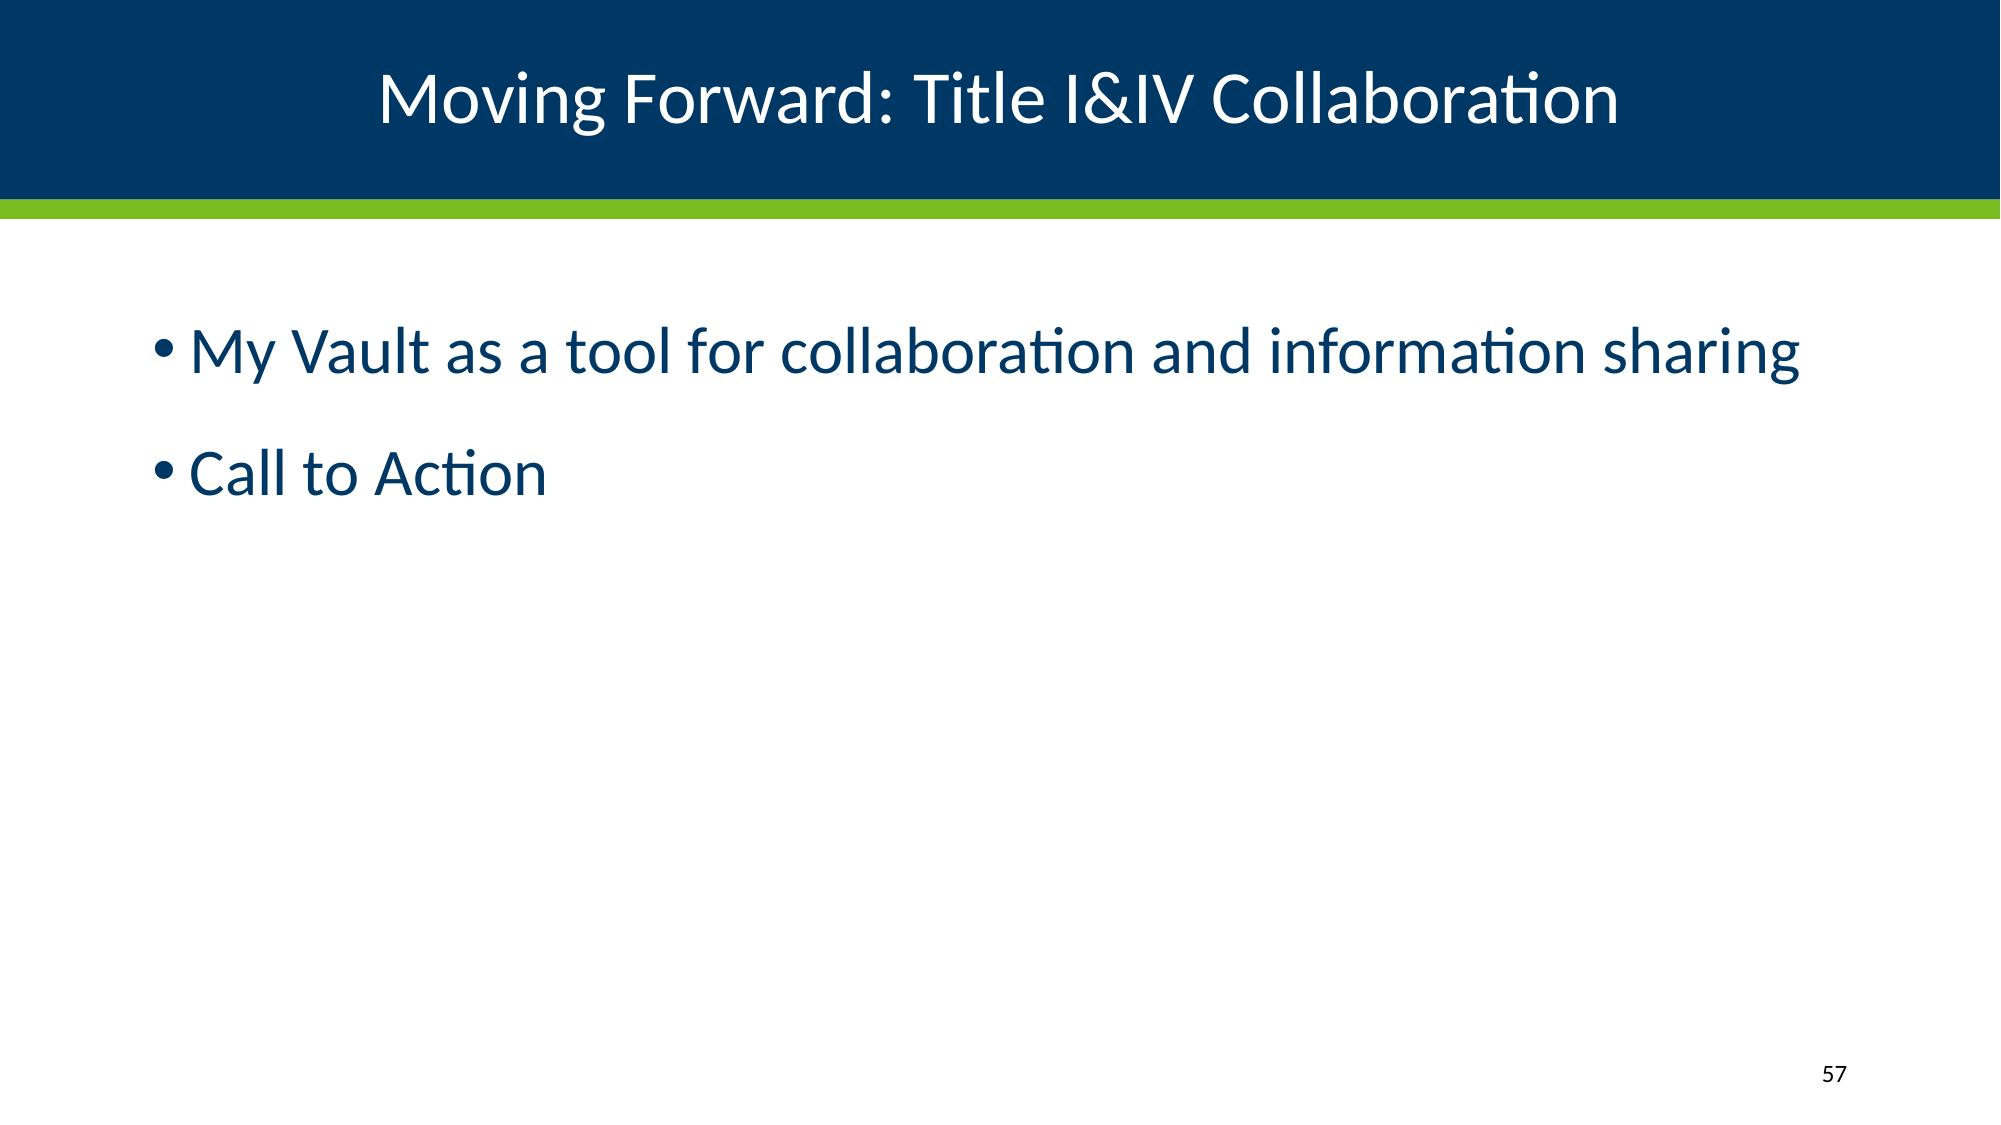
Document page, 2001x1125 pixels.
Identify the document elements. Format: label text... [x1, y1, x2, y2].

title Moving Forward: Title I&IV Collaboration [0, 0, 2000, 200]
slide_number 57 [1622, 1042, 1863, 1103]
list My Vault as a tool for collaboration and information sharing Call to Action [137, 299, 1863, 1014]
